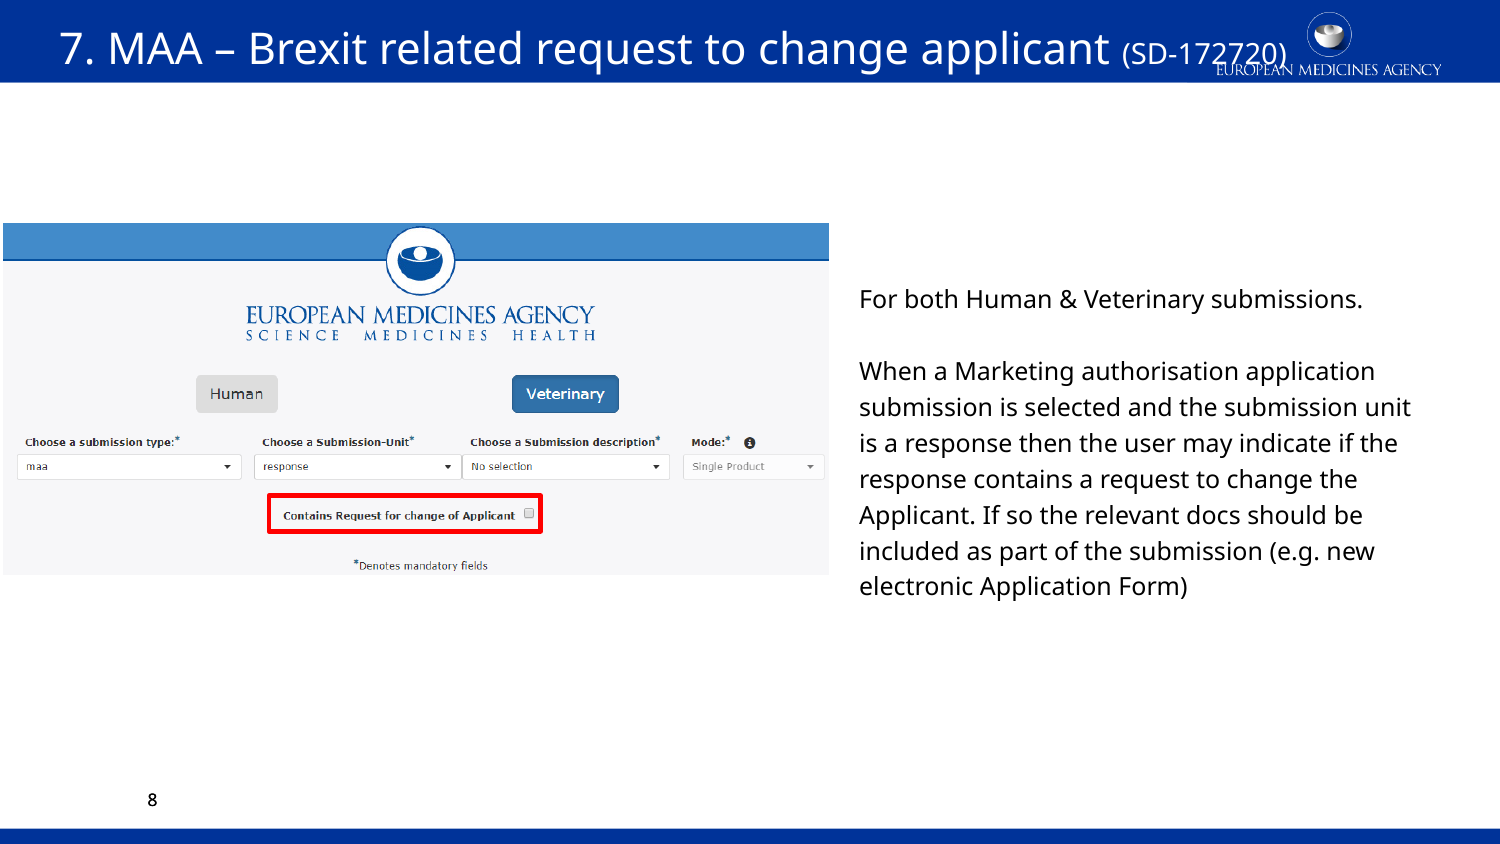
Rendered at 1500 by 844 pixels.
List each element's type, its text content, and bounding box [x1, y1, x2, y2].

text_box 7 [147, 787, 199, 818]
picture [1216, 11, 1441, 16]
text_box For both Human & Veterinary submissions. When a Marketing authorisation application submission is selected and the submission unit is a response then the user may indicate if the response contains a request to change the Applicant. If so the relevant docs should be included as part of the submission (e.g. new electronic Application Form) [844, 270, 1436, 609]
title 7. MAA – Brexit related request to change applicant (SD-172720) [58, 16, 1441, 112]
picture [3, 223, 829, 576]
